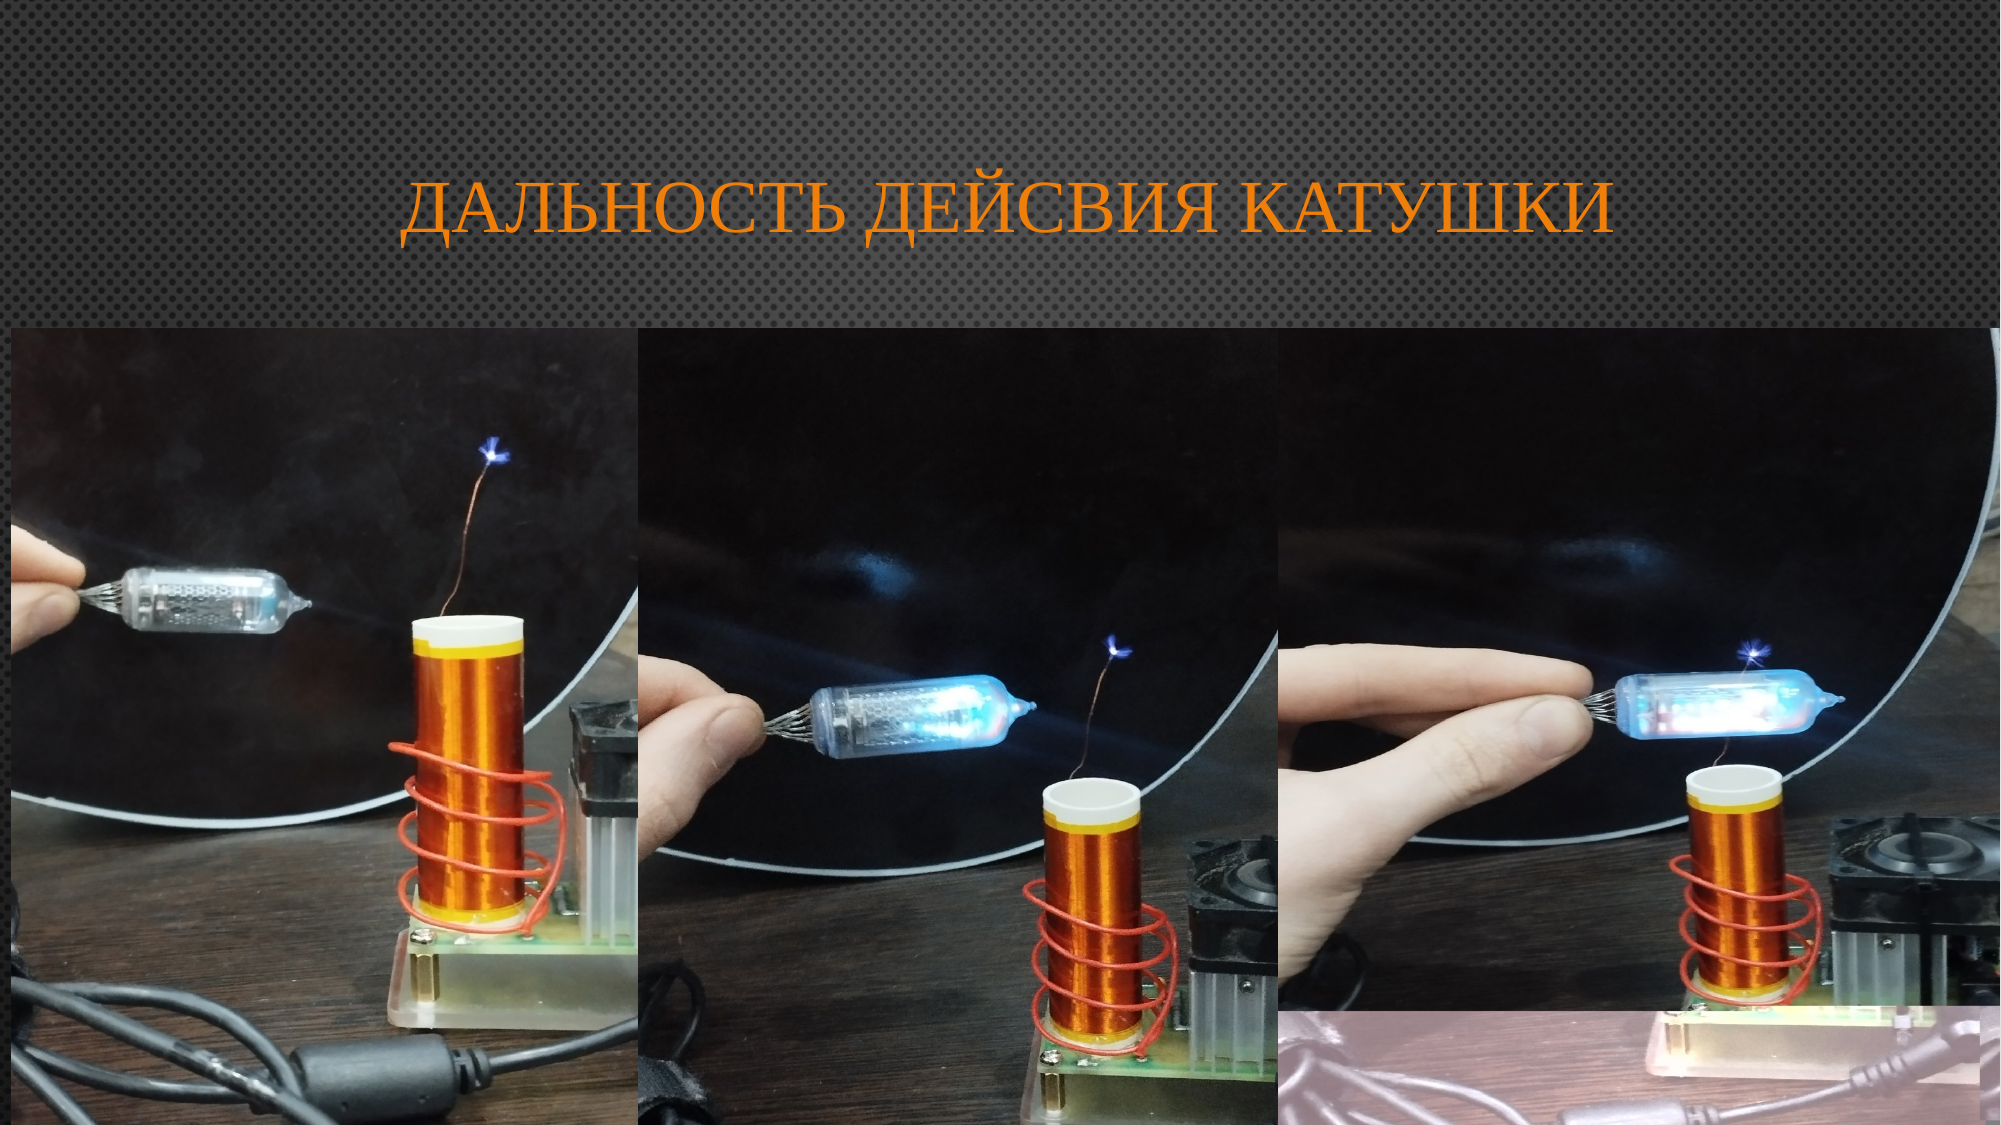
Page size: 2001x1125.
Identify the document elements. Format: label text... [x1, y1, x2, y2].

text_box ДАЛЬНОСТЬ ДЕЙСВИЯ КАТУШКИ [264, 149, 1651, 255]
picture [11, 328, 2000, 1125]
